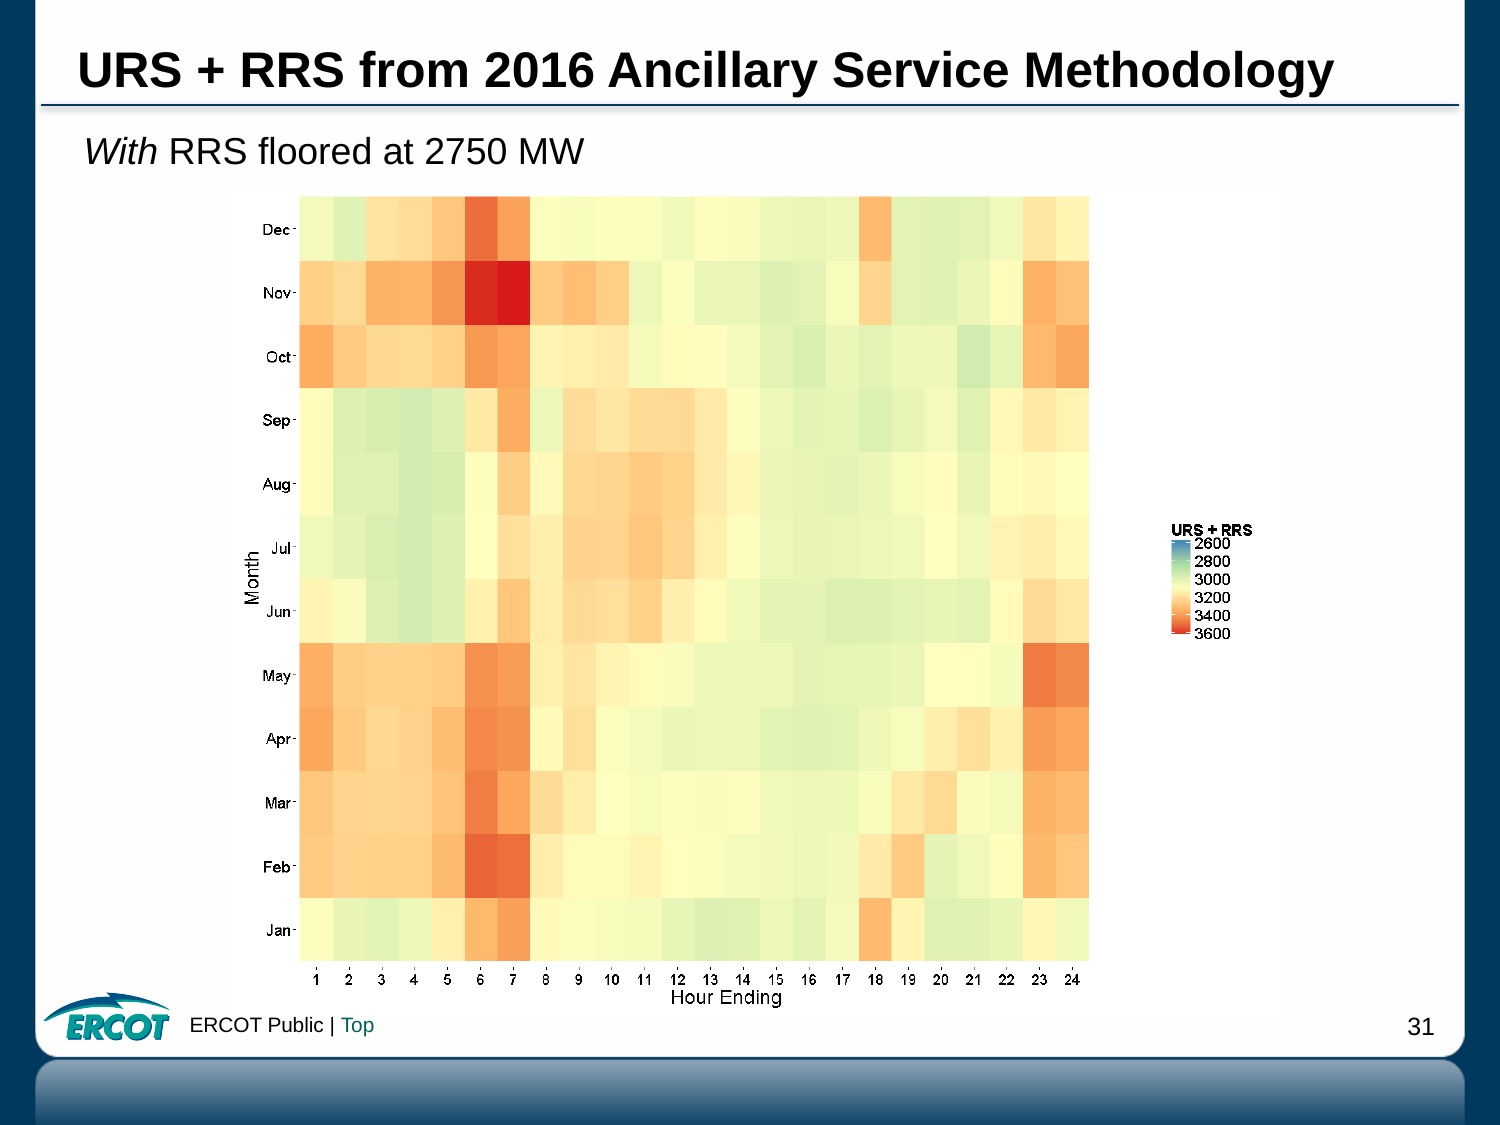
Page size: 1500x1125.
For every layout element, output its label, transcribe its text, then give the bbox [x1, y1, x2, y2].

text_box With RRS floored at 2750 MW [68, 120, 600, 180]
picture [35, 0, 1465, 1125]
title URS + RRS from 2016 Ancillary Service Methodology [62, 29, 1450, 106]
